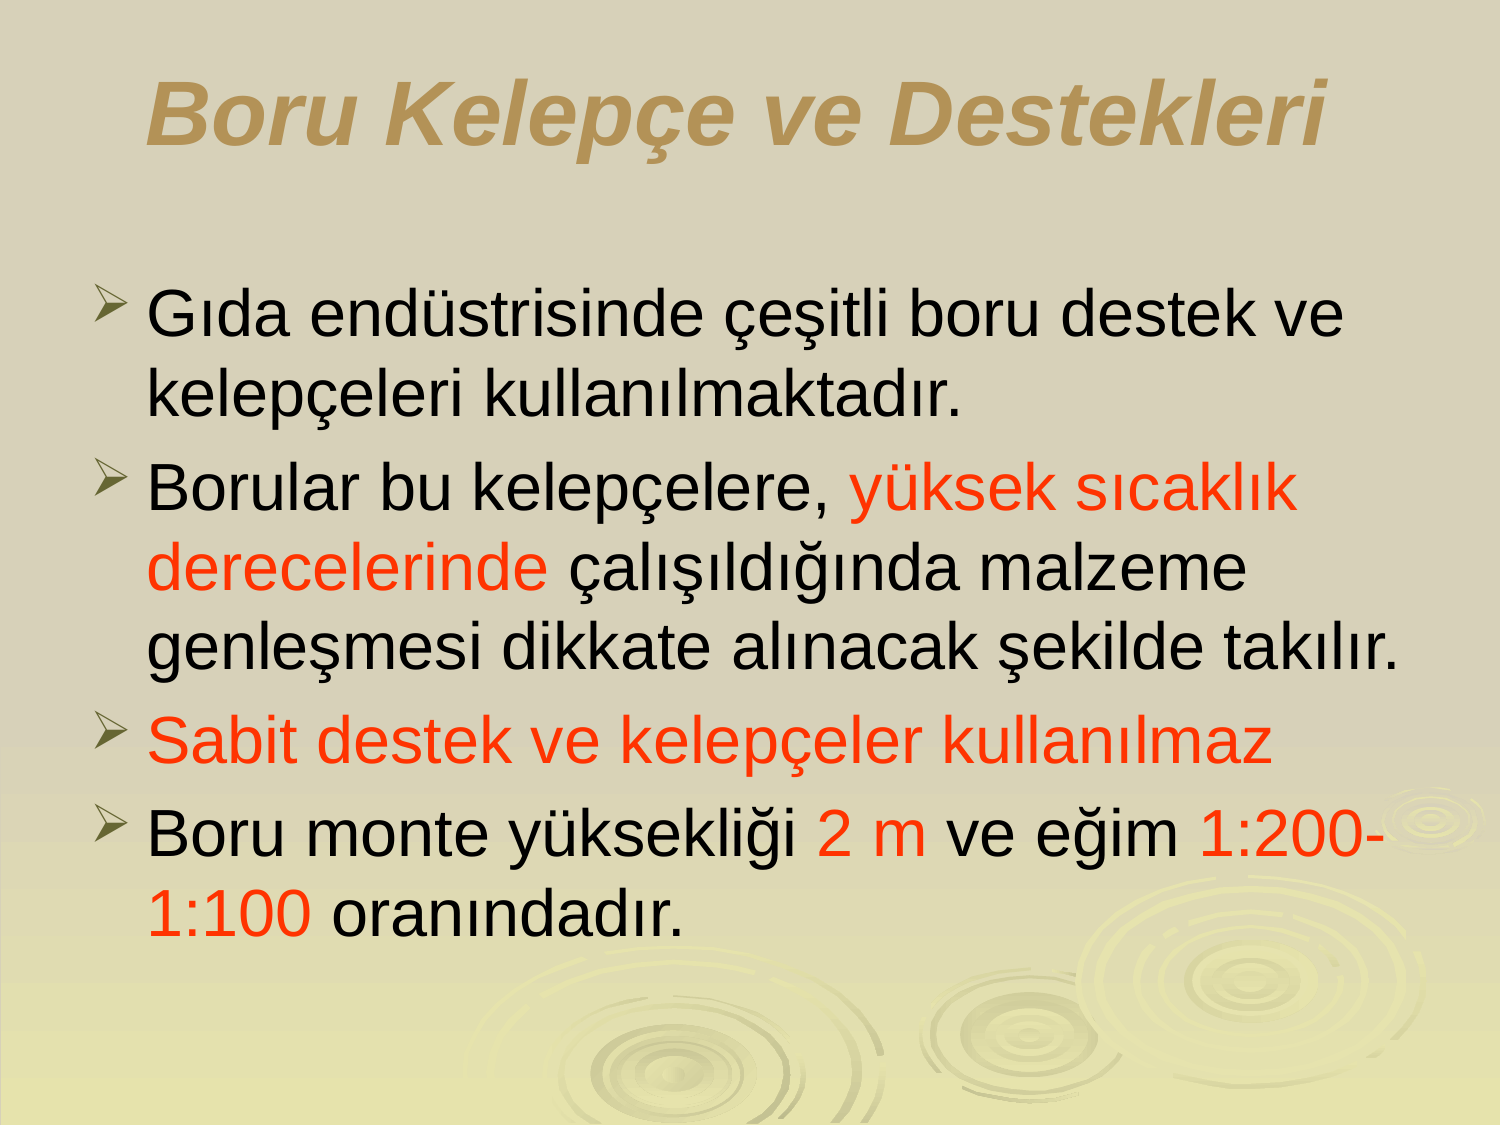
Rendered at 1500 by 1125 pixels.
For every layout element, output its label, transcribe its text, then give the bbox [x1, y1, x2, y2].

title Boru Kelepçe ve Destekleri [74, 45, 1426, 173]
list Gıda endüstrisinde çeşitli boru destek ve kelepçeleri kullanılmaktadır. Borular bu kelepçelere, yüksek sıcaklık derecelerinde çalışıldığında malzeme genleşmesi dikkate alınacak şekilde takılır. Sabit destek ve kelepçeler kullanılmaz Boru monte yüksekliği 2 m ve eğim 1:200- 1:100 oranındadır. [74, 262, 1426, 1006]
